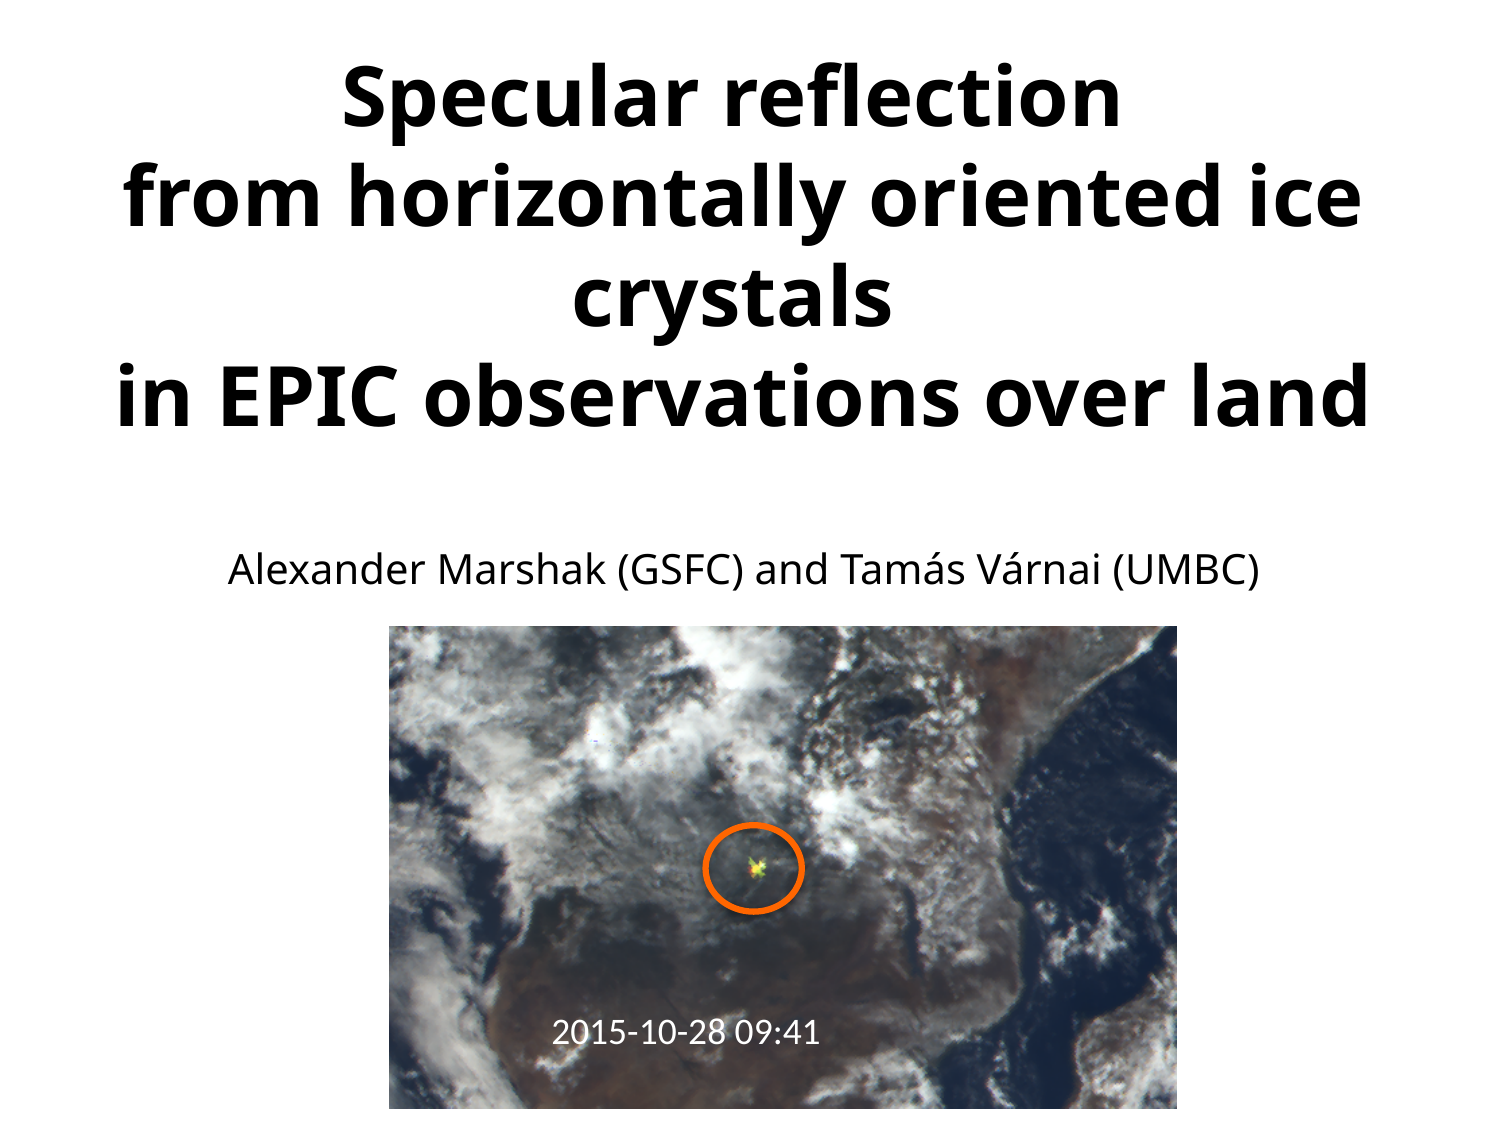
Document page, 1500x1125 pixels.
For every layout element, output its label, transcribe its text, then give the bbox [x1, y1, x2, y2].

picture [389, 626, 1177, 1109]
text_box Specular reflection from horizontally oriented ice crystals in EPIC observations over land Alexander Marshak (GSFC) and Tamás Várnai (UMBC) [70, 35, 1418, 601]
